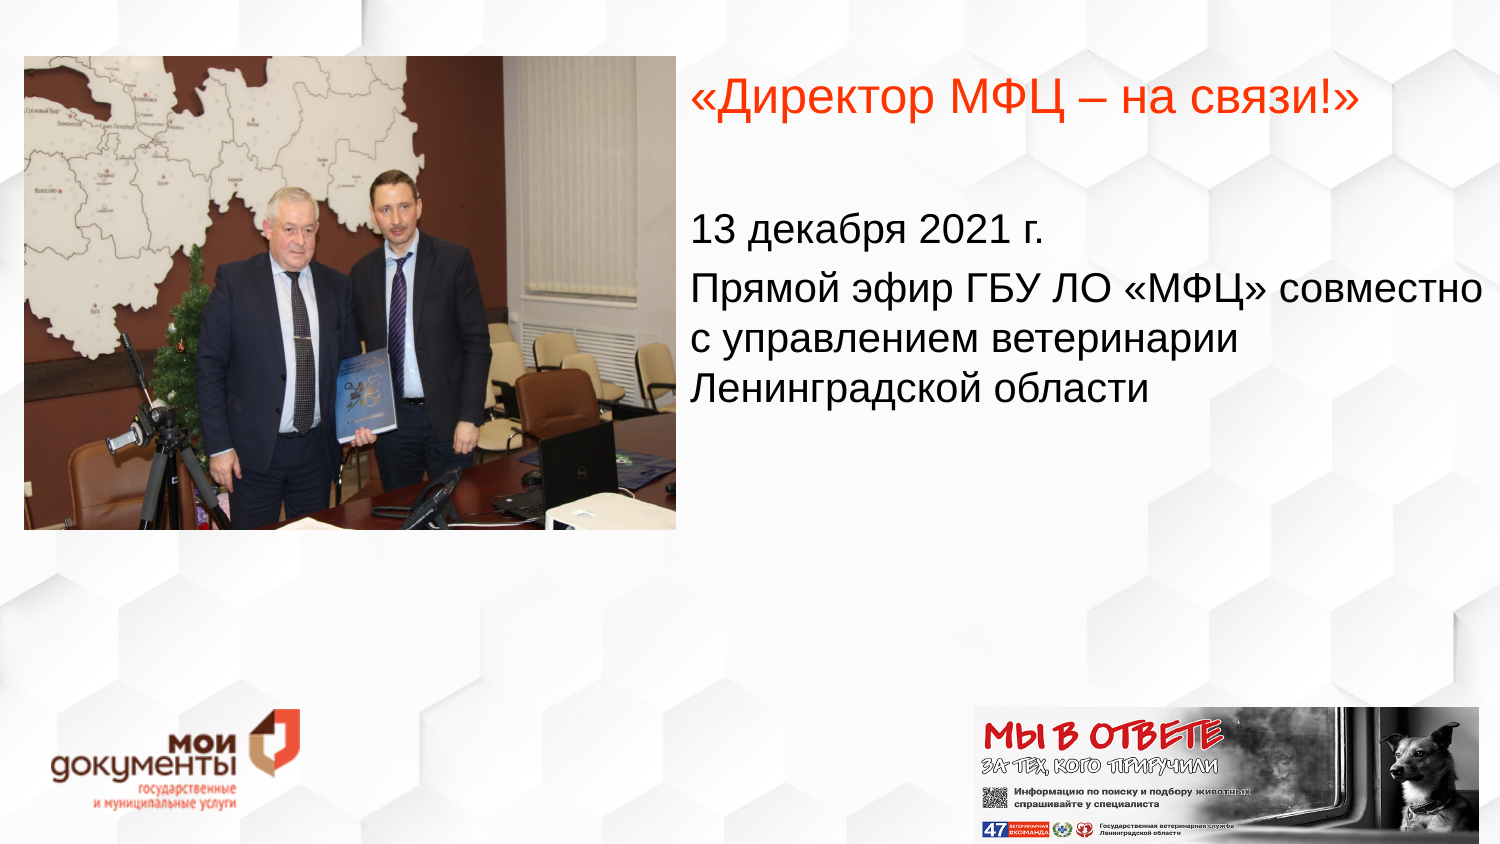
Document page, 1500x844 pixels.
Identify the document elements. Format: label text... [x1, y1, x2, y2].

list «Директор МФЦ – на связи!» 13 декабря 2021 г. Прямой эфир ГБУ ЛО «МФЦ» совместно с управлением ветеринарии Ленинградской области [677, 56, 1500, 530]
picture [0, 0, 1500, 844]
